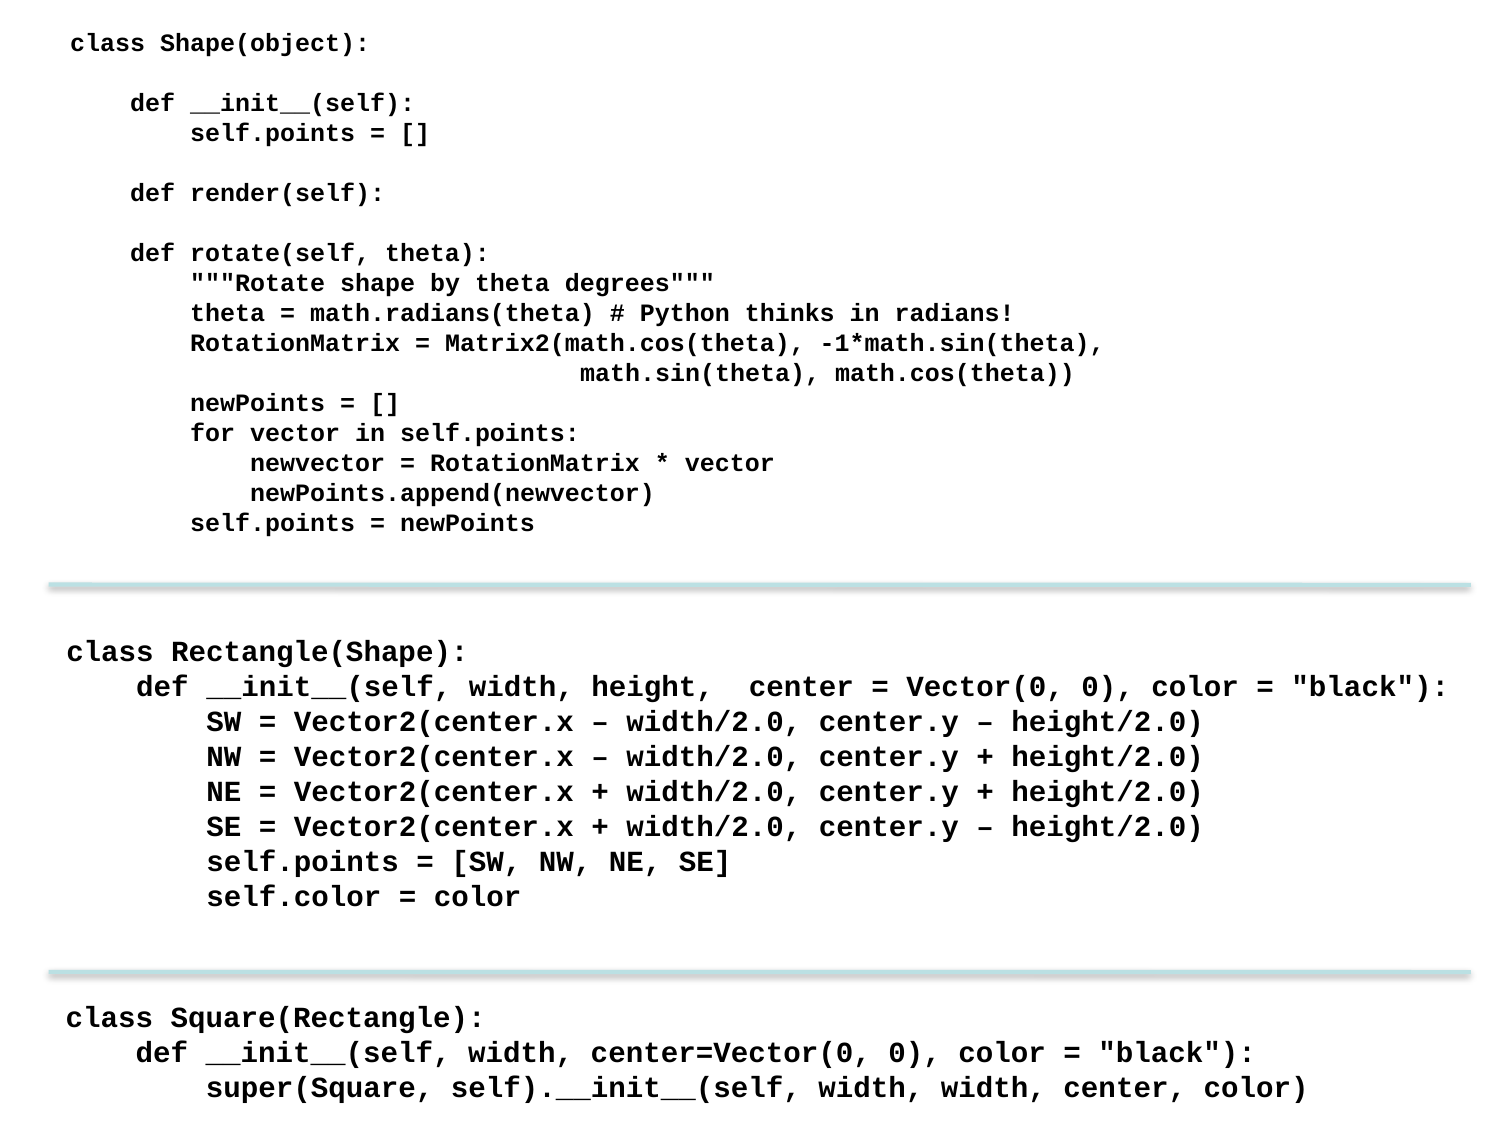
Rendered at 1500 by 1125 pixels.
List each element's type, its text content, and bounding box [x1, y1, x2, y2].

text_box class Shape(object): def __init__(self): self.points = [] def render(self): def rotate(self, theta): """Rotate shape by theta degrees""" theta = math.radians(theta) # Python thinks in radians! RotationMatrix = Matrix2(math.cos(theta), -1*math.sin(theta), math.sin(theta), math.cos(theta)) newPoints = [] for vector in self.points: newvector = RotationMatrix * vector newPoints.append(newvector) self.points = newPoints [55, 19, 1121, 544]
text_box class Square(Rectangle): def __init__(self, width, center=Vector(0, 0), color = "black"): super(Square, self).__init__(self, width, width, center, color) [50, 991, 1324, 1111]
text_box class Rectangle(Shape): def __init__(self, width, height, center = Vector(0, 0), color = "black"): SW = Vector2(center.x – width/2.0, center.y – height/2.0) NW = Vector2(center.x – width/2.0, center.y + height/2.0) NE = Vector2(center.x + width/2.0, center.y + height/2.0) SE = Vector2(center.x + width/2.0, center.y – height/2.0) self.points = [SW, NW, NE, SE] self.color = color [51, 624, 1464, 920]
